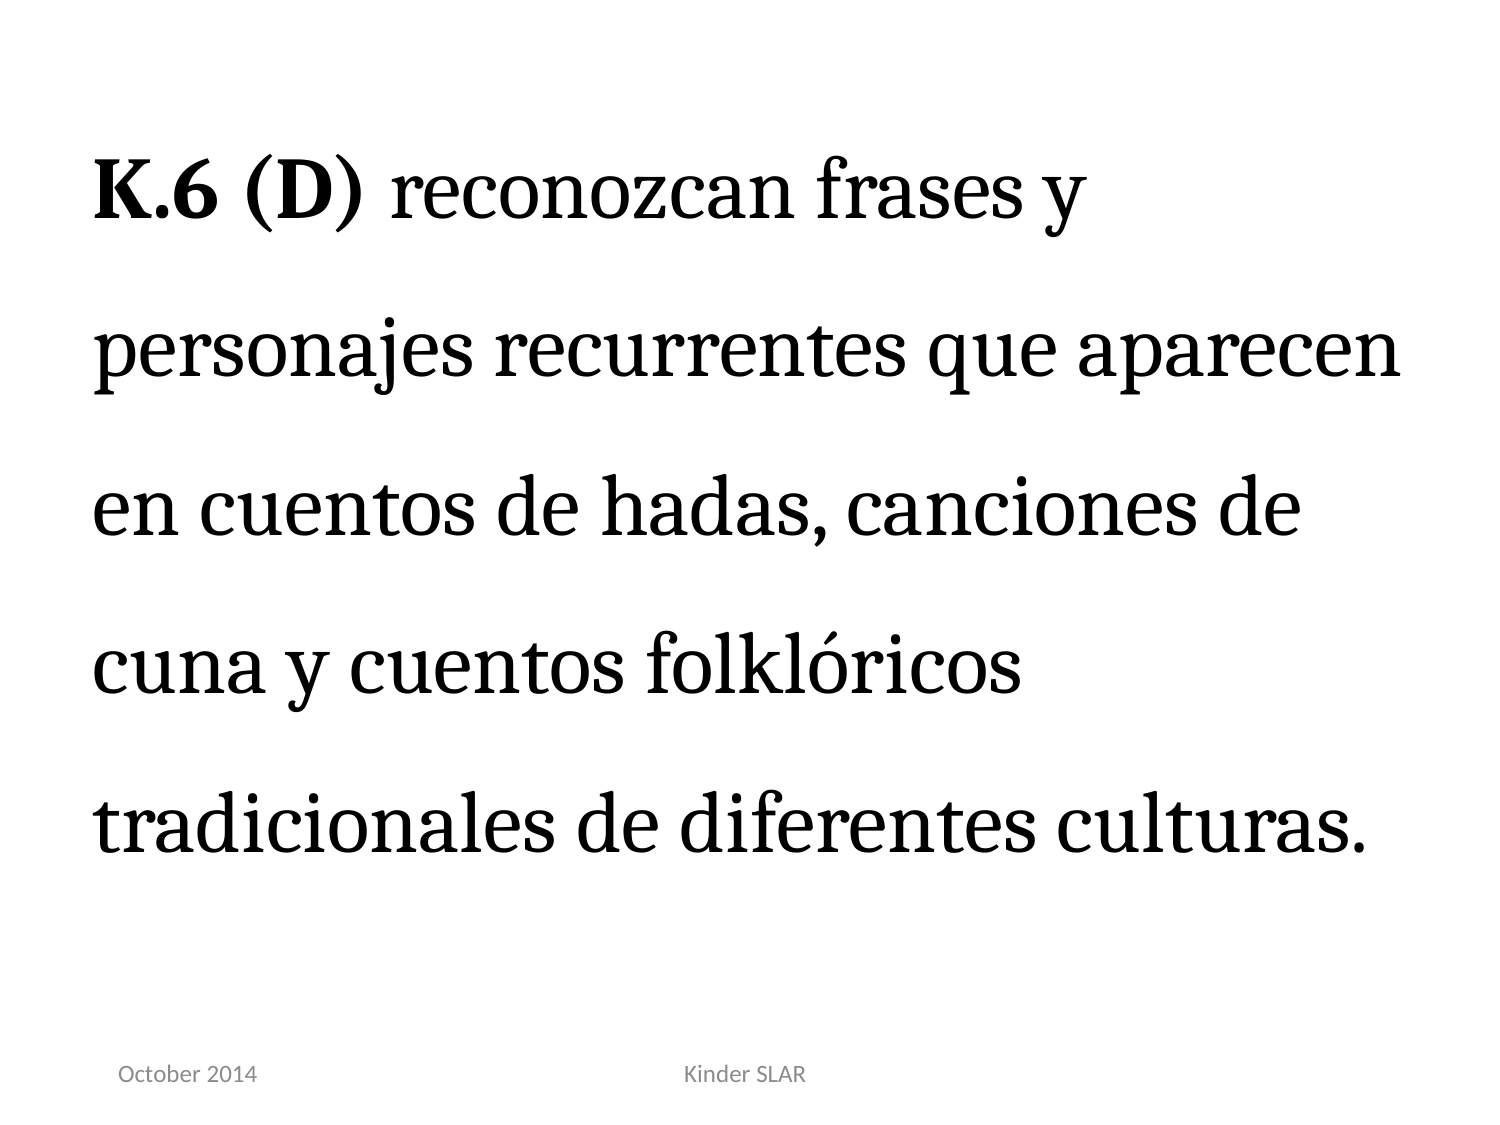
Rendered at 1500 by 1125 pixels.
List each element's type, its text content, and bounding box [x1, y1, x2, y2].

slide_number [103, 1042, 441, 1103]
subtitle K.6 (D) reconozcan frases y personajes recurrentes que aparecen en cuentos de hadas, canciones de cuna y cuentos folklóricos tradicionales de diferentes culturas. [78, 70, 1429, 1014]
footer Kinder SLAR [492, 1042, 999, 1103]
